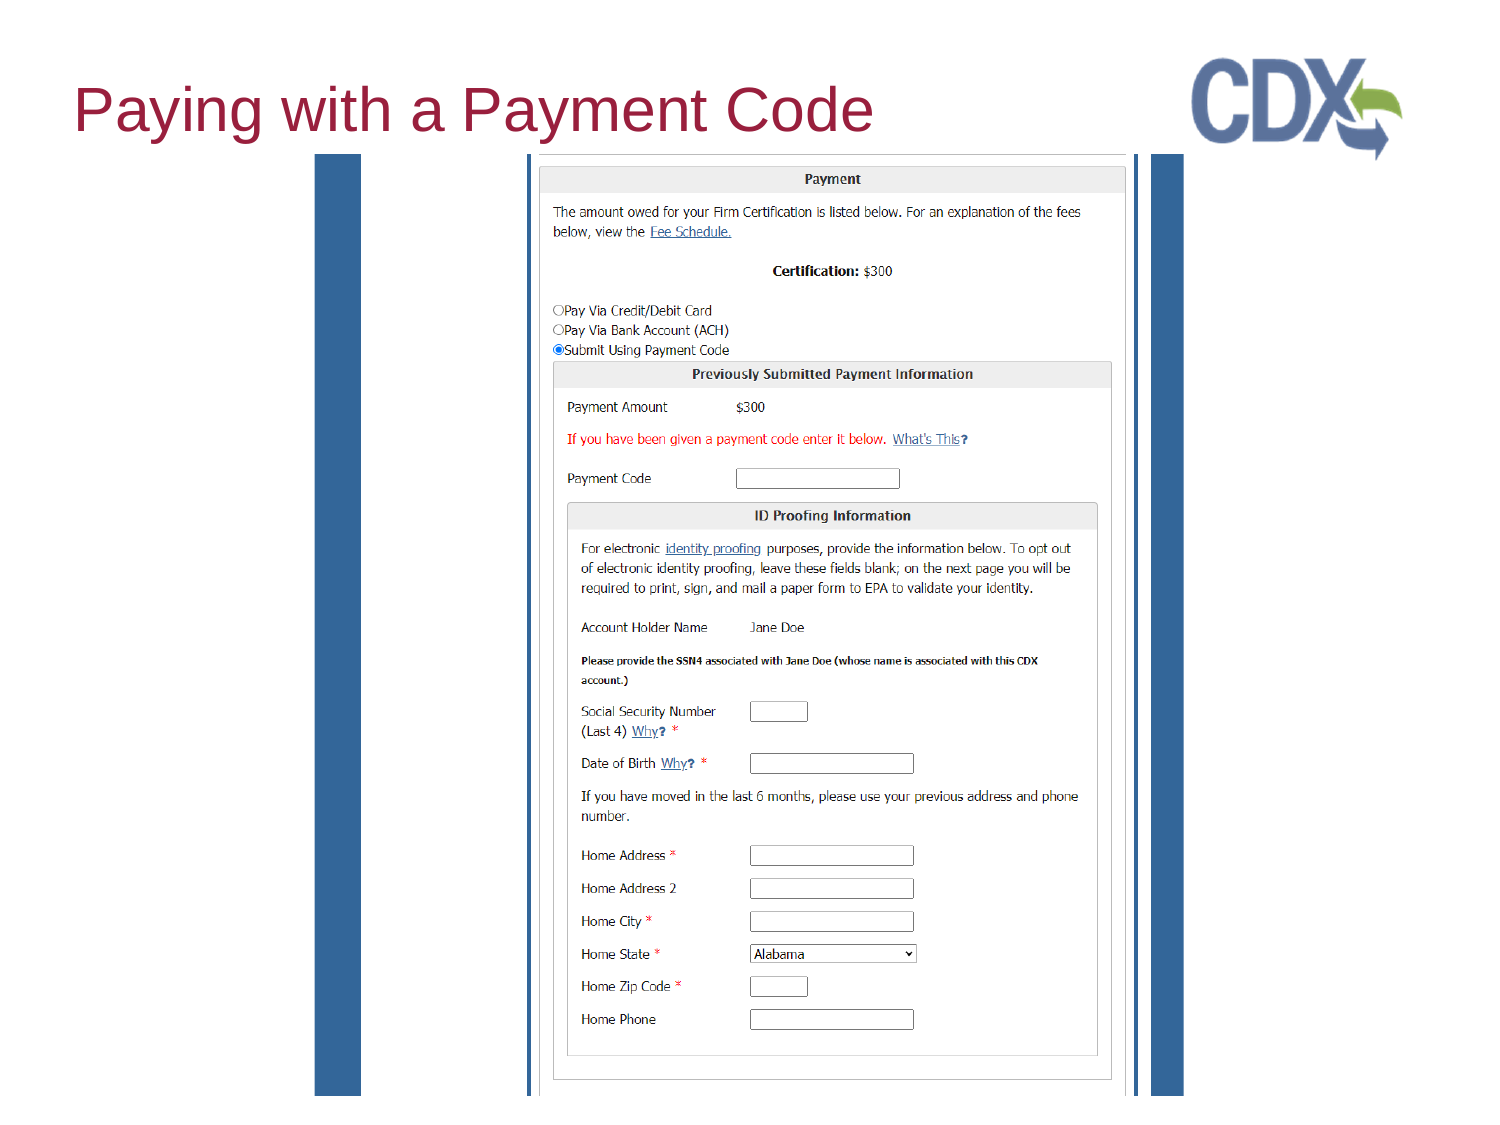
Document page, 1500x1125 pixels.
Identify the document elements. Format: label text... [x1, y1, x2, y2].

picture [1167, 24, 1426, 182]
picture [314, 154, 1184, 1097]
title Paying with a Payment Code [73, 30, 1425, 182]
